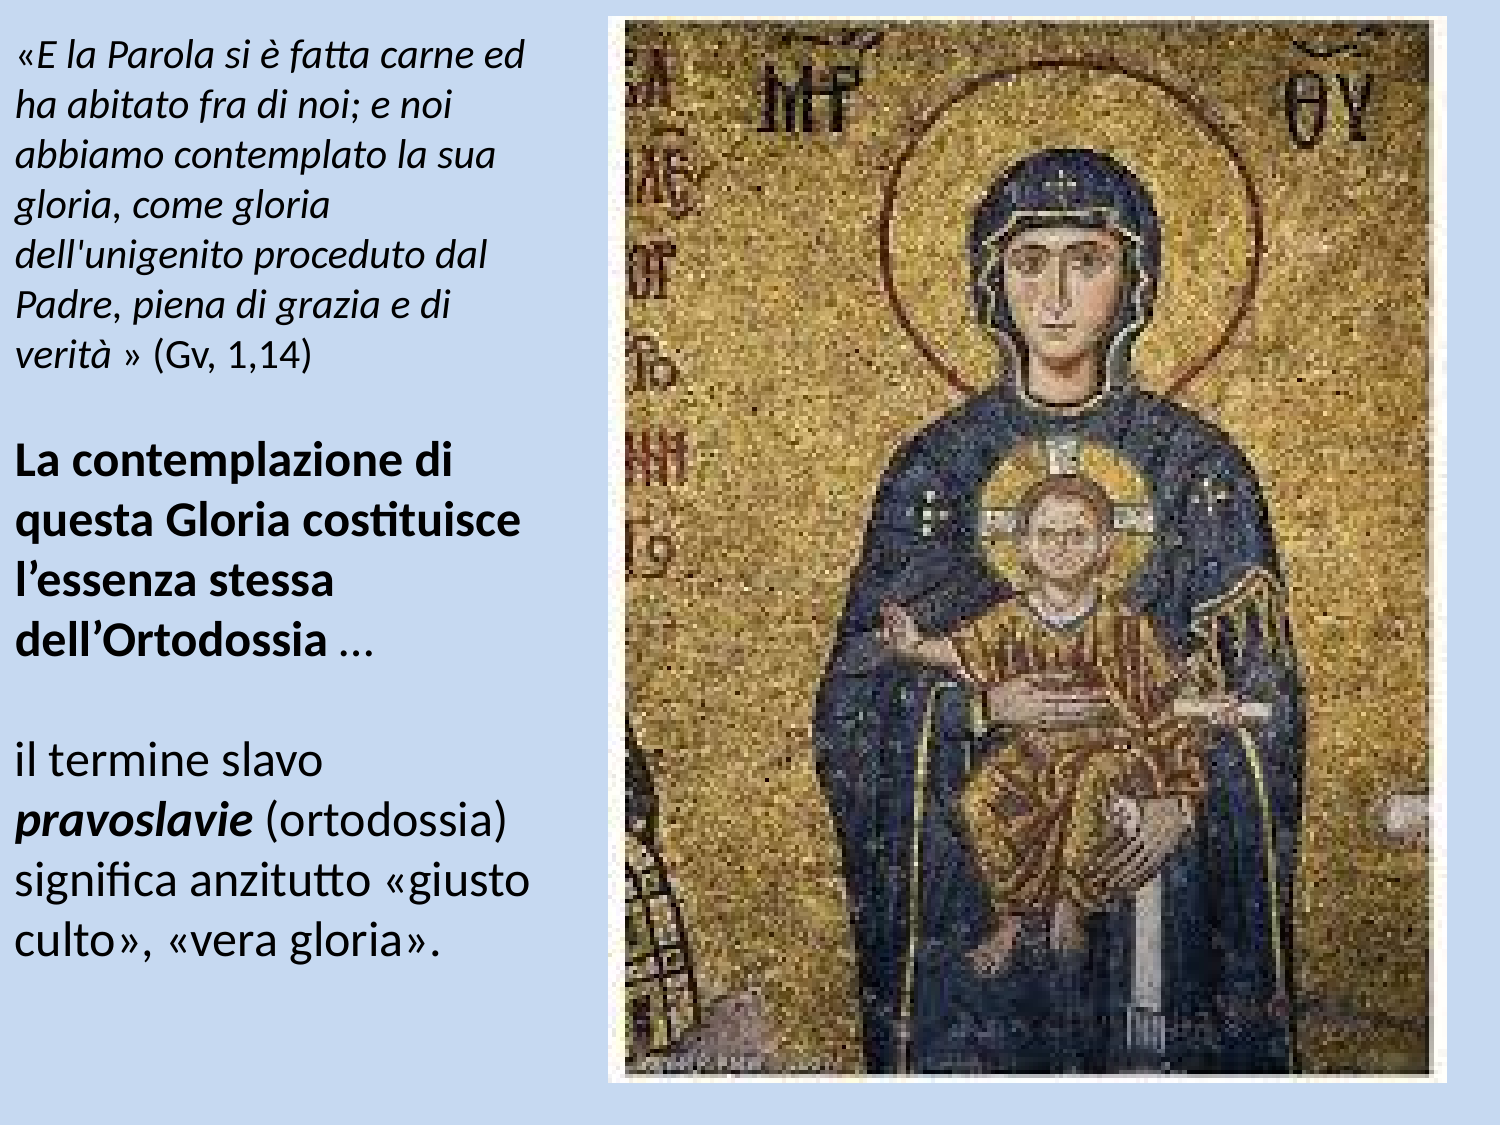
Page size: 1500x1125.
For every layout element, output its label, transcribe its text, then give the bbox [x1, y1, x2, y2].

text_box «E la Parola si è fatta carne ed ha abitato fra di noi; e noi abbiamo contemplato la sua gloria, come gloria dell'unigenito proceduto dal Padre, piena di grazia e di verità » (Gv, 1,14) La contemplazione di questa Gloria costituisce l’essenza stessa dell’Ortodossia … il termine slavo pravoslavie (ortodossia) significa anzitutto «giusto culto», «vera gloria». [0, 19, 561, 1074]
picture [607, 16, 1448, 1083]
